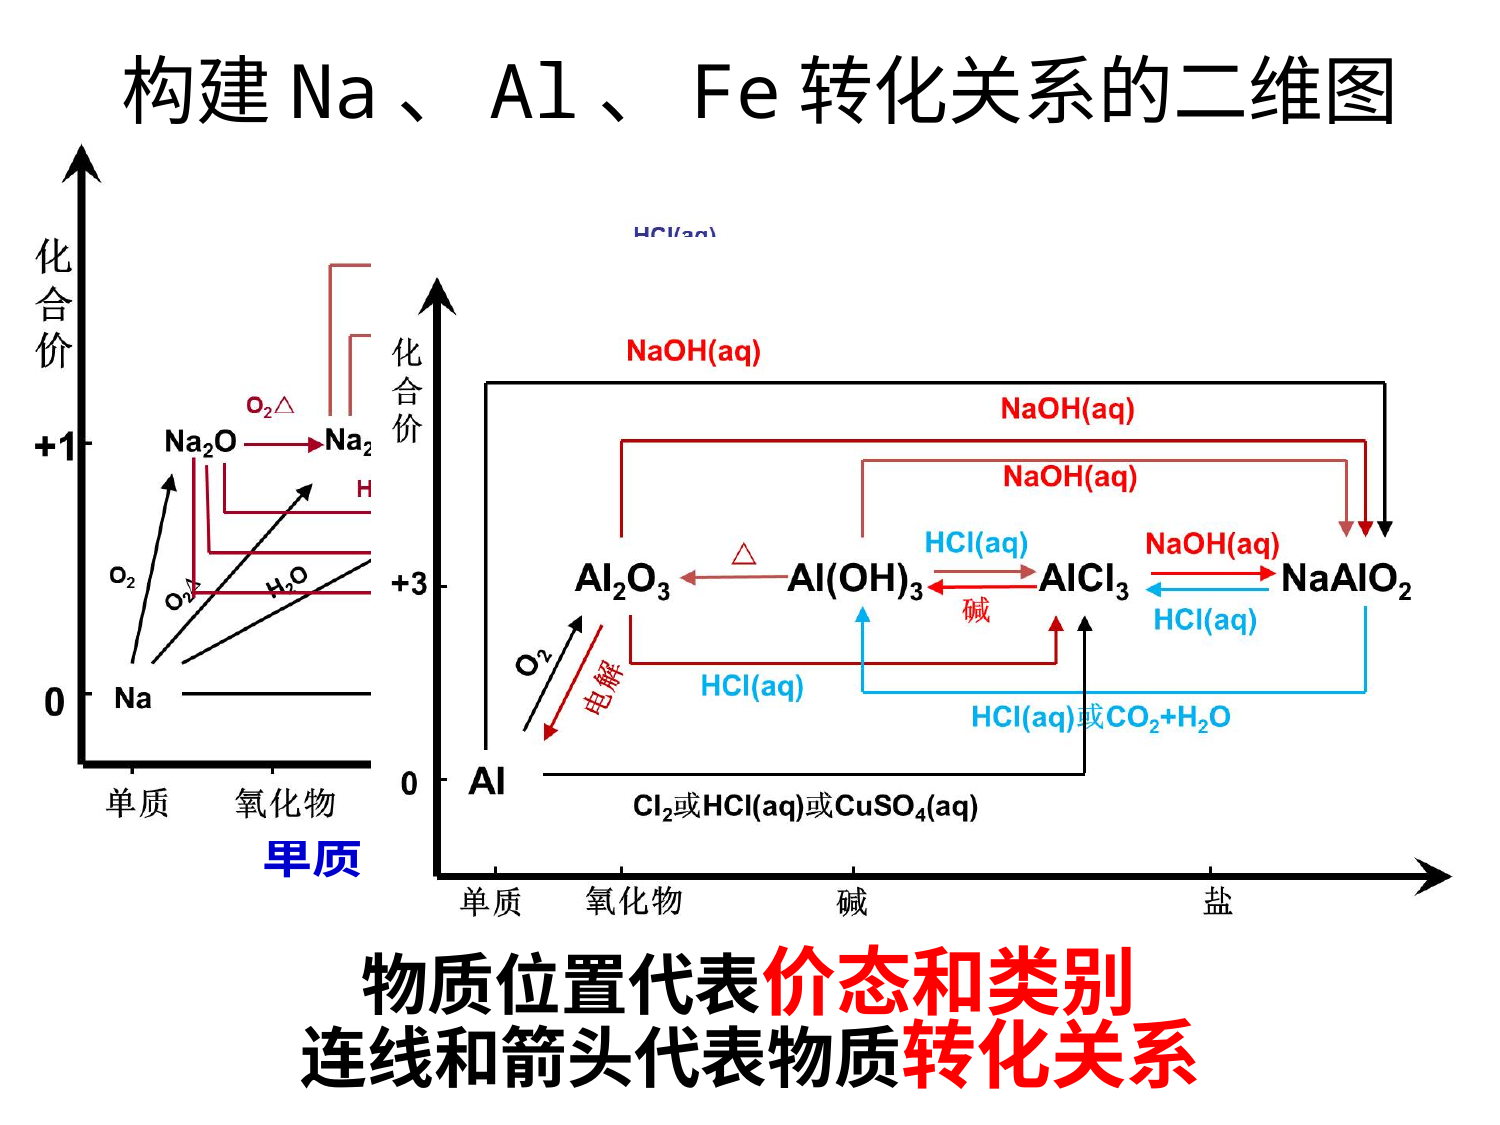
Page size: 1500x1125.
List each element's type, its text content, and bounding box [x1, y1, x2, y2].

picture [9, 134, 1492, 938]
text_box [235, 849, 366, 892]
text_box 连线和箭头代表物质转化关系 [285, 999, 1217, 1105]
title 构建Na、Al、Fe转化关系的二维图 [85, 19, 1436, 159]
text_box 物质位置代表价态和类别 [346, 926, 1152, 999]
